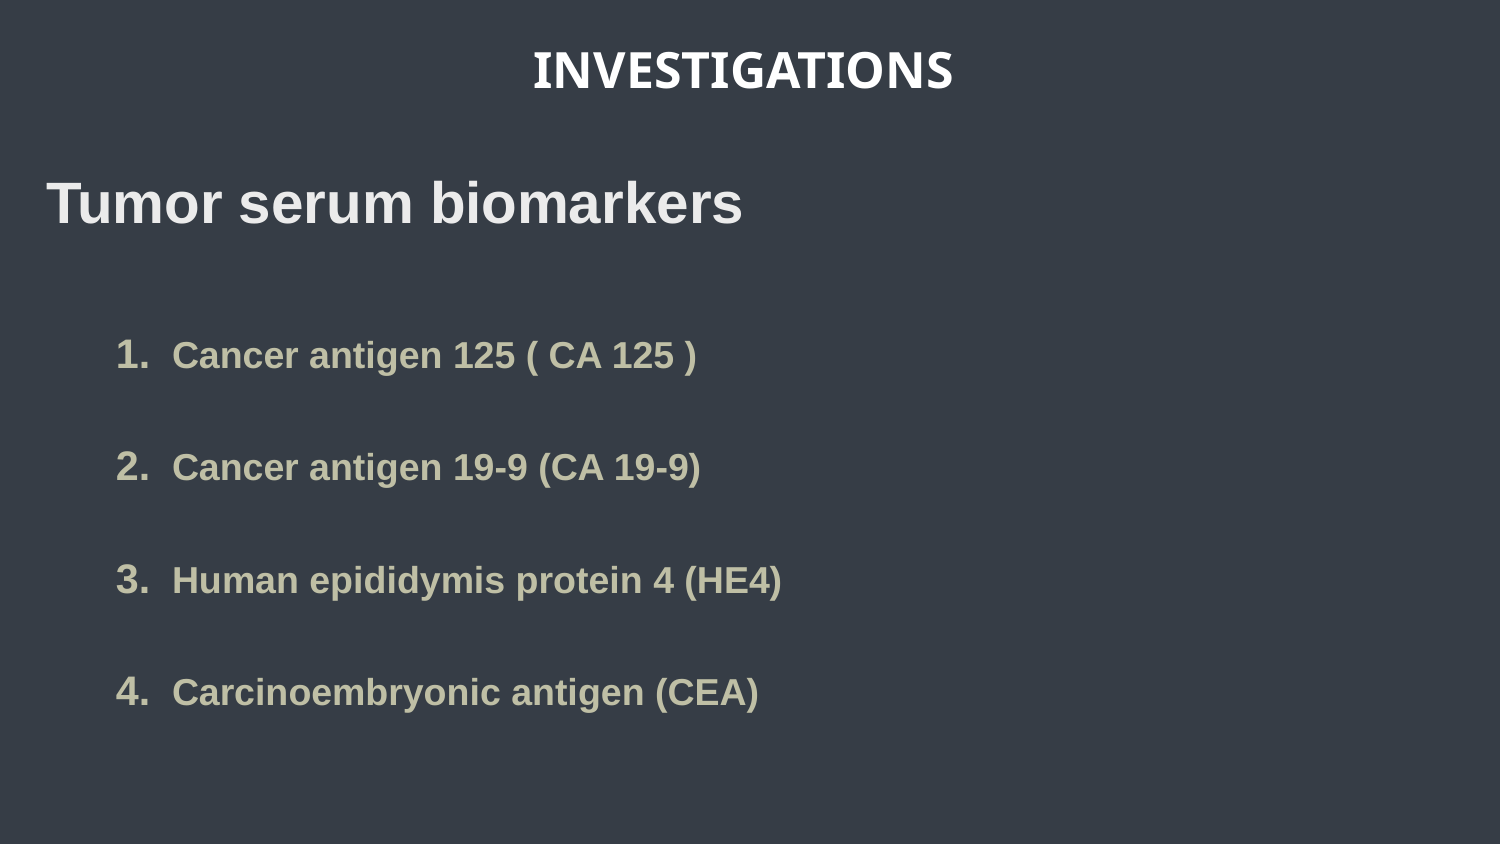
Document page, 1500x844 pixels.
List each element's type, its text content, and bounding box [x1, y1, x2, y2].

text_box Cancer antigen 125 ( CA 125 ) Cancer antigen 19-9 (CA 19-9) Human epididymis protein 4 (HE4) Carcinoembryonic antigen (CEA) [101, 255, 1023, 721]
text_box Tumor serum biomarkers [31, 158, 786, 244]
title investigations [390, 23, 1097, 147]
